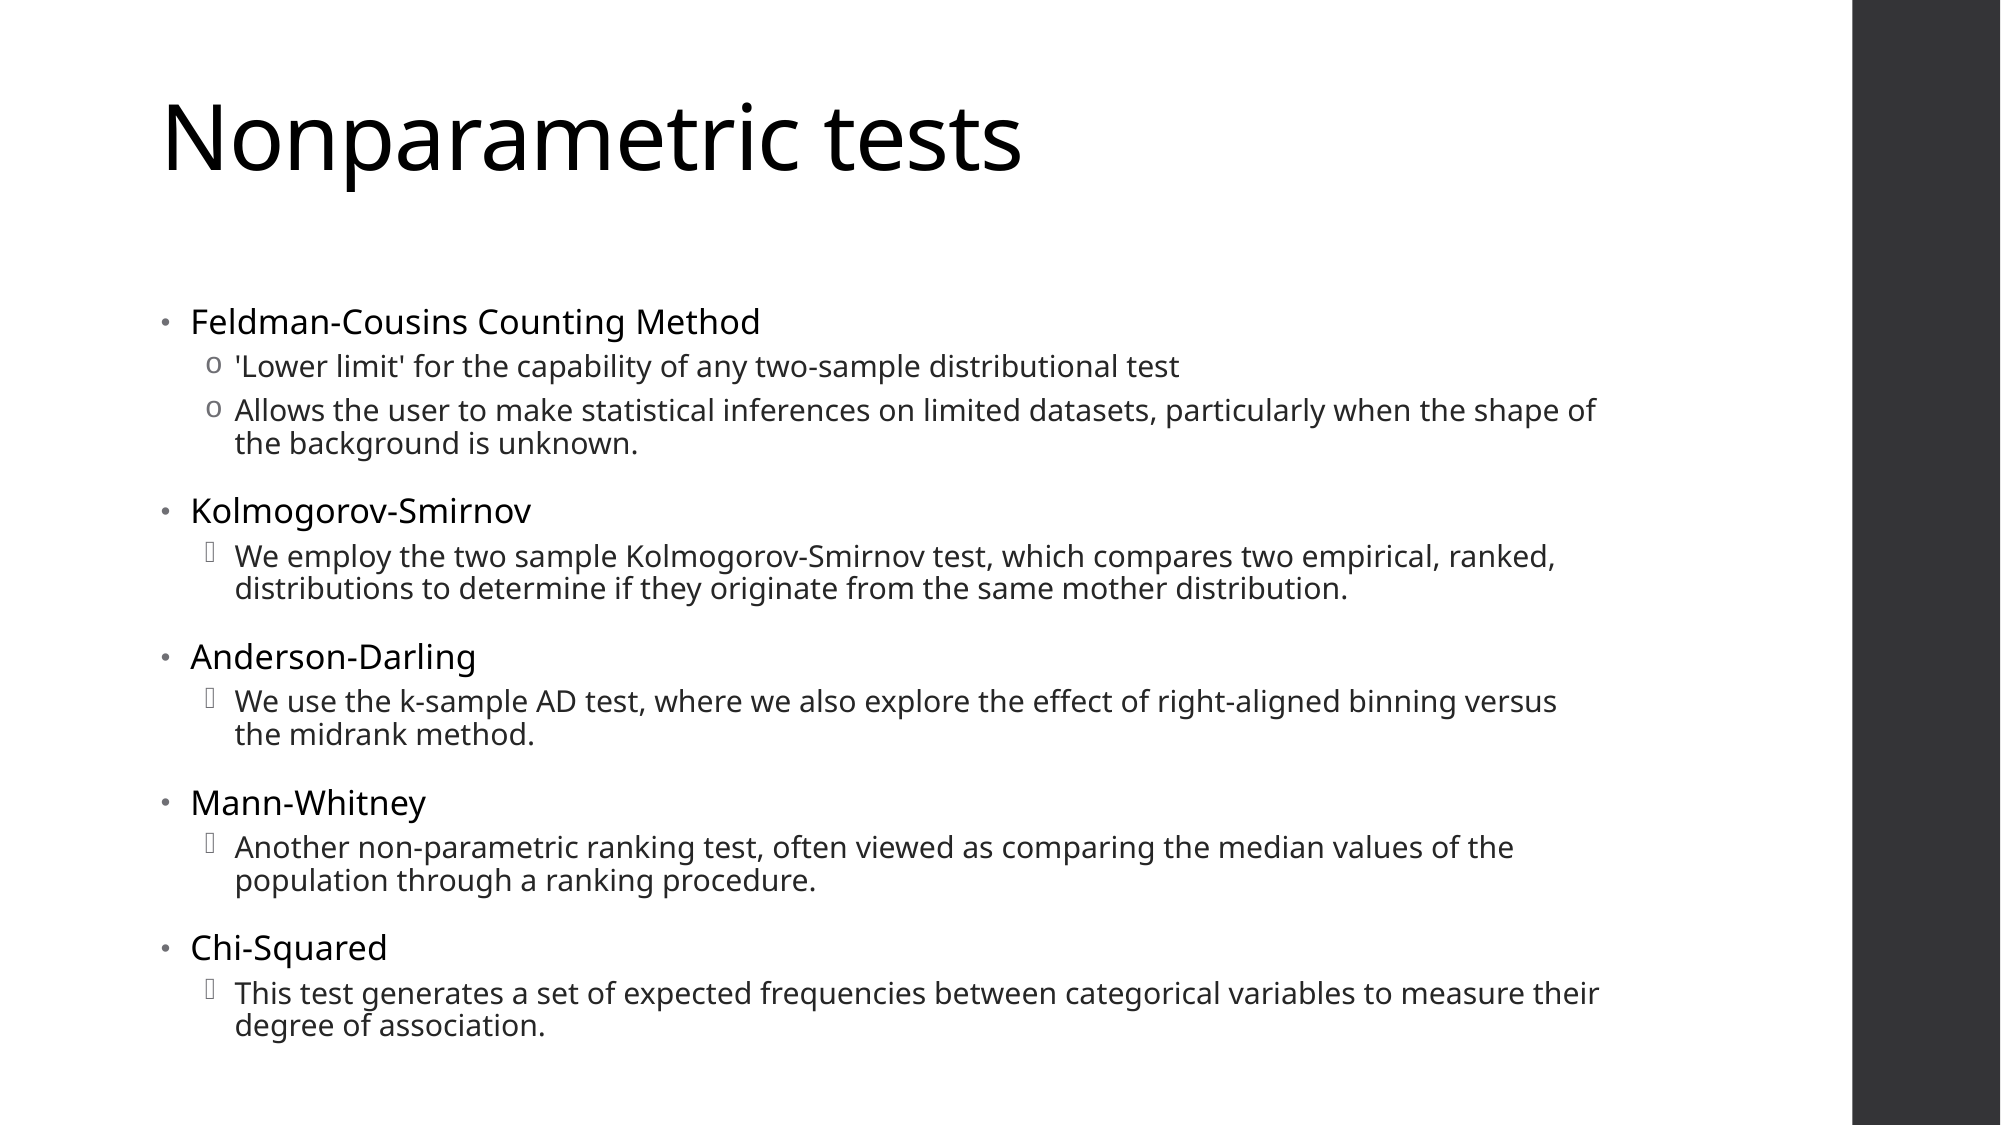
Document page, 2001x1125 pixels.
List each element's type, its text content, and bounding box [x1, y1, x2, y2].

title Nonparametric tests [145, 71, 1736, 198]
list Feldman-Cousins Counting Method 'Lower limit' for the capability of any two-sample distributional test Allows the user to make statistical inferences on limited datasets, particularly when the shape of the background is unknown. Kolmogorov-Smirnov We employ the two sample Kolmogorov-Smirnov test, which compares two empirical, ranked, distributions to determine if they originate from the same mother distribution. Anderson-Darling We use the k-sample AD test, where we also explore the effect of right-aligned binning versus the midrank method. Mann-Whitney Another non-parametric ranking test, often viewed as comparing the median values of the population through a ranking procedure. Chi-Squared This test generates a set of expected frequencies between categorical variables to measure their degree of association. [145, 295, 1617, 1054]
